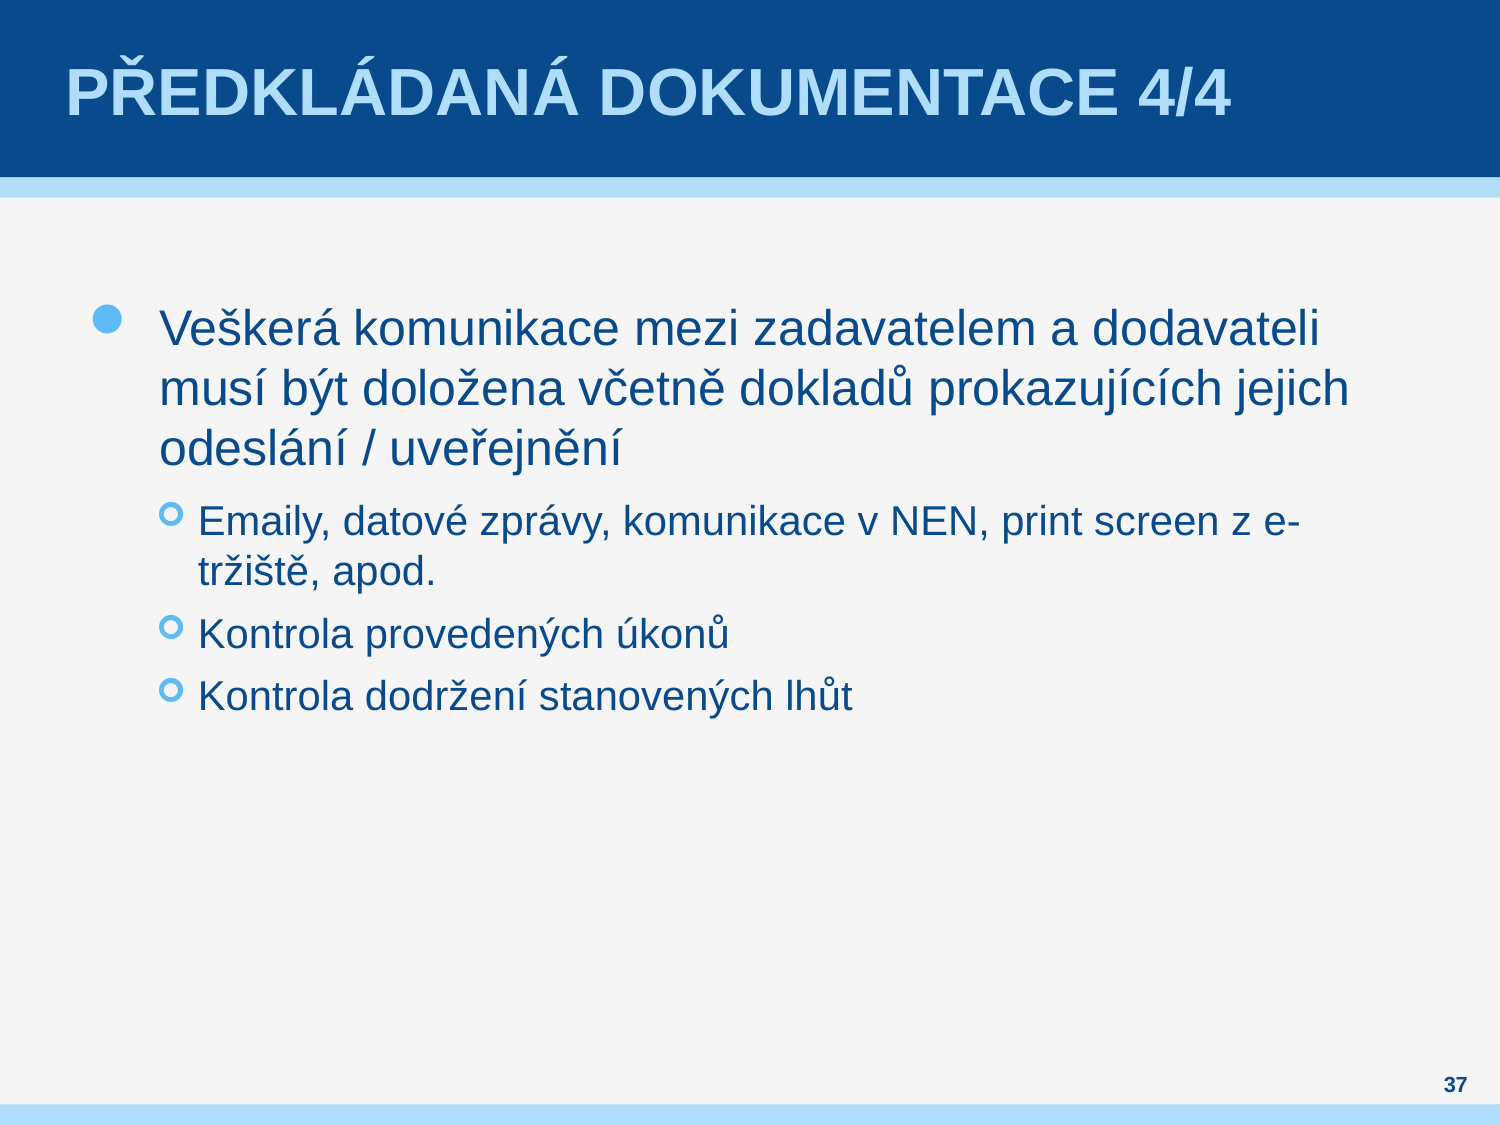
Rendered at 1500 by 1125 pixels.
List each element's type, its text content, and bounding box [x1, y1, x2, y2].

title Předkládaná dokumentace 4/4 [59, 0, 1441, 178]
slide_number 37 [1417, 1068, 1495, 1099]
list Veškerá komunikace mezi zadavatelem a dodavateli musí být doložena včetně dokladů prokazujících jejich odeslání / uveřejnění Emaily, datové zprávy, komunikace v NEN, print screen z e-tržiště, apod. Kontrola provedených úkonů Kontrola dodržení stanovených lhůt [88, 295, 1412, 1004]
